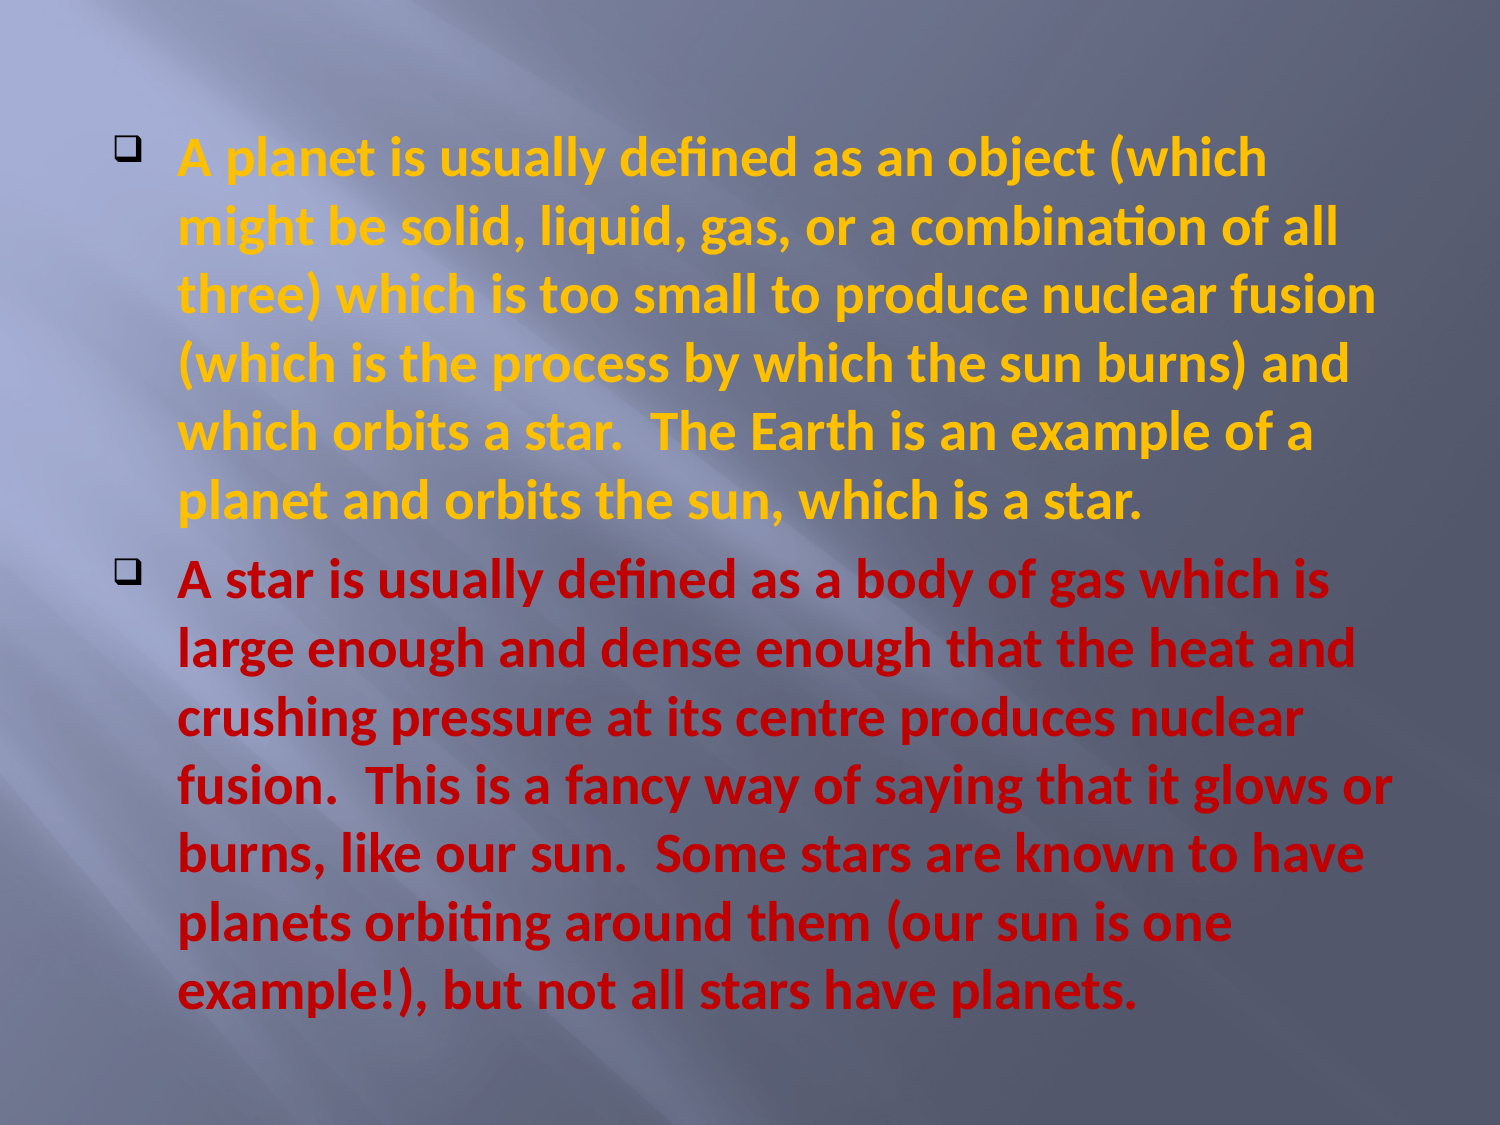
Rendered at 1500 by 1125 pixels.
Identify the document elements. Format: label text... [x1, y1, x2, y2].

list A planet is usually defined as an object (which might be solid, liquid, gas, or a combination of all three) which is too small to produce nuclear fusion (which is the process by which the sun burns) and which orbits a star. The Earth is an example of a planet and orbits the sun, which is a star. A star is usually defined as a body of gas which is large enough and dense enough that the heat and crushing pressure at its centre produces nuclear fusion. This is a fancy way of saying that it glows or burns, like our sun. Some stars are known to have planets orbiting around them (our sun is one example!), but not all stars have planets. [75, 112, 1425, 1035]
